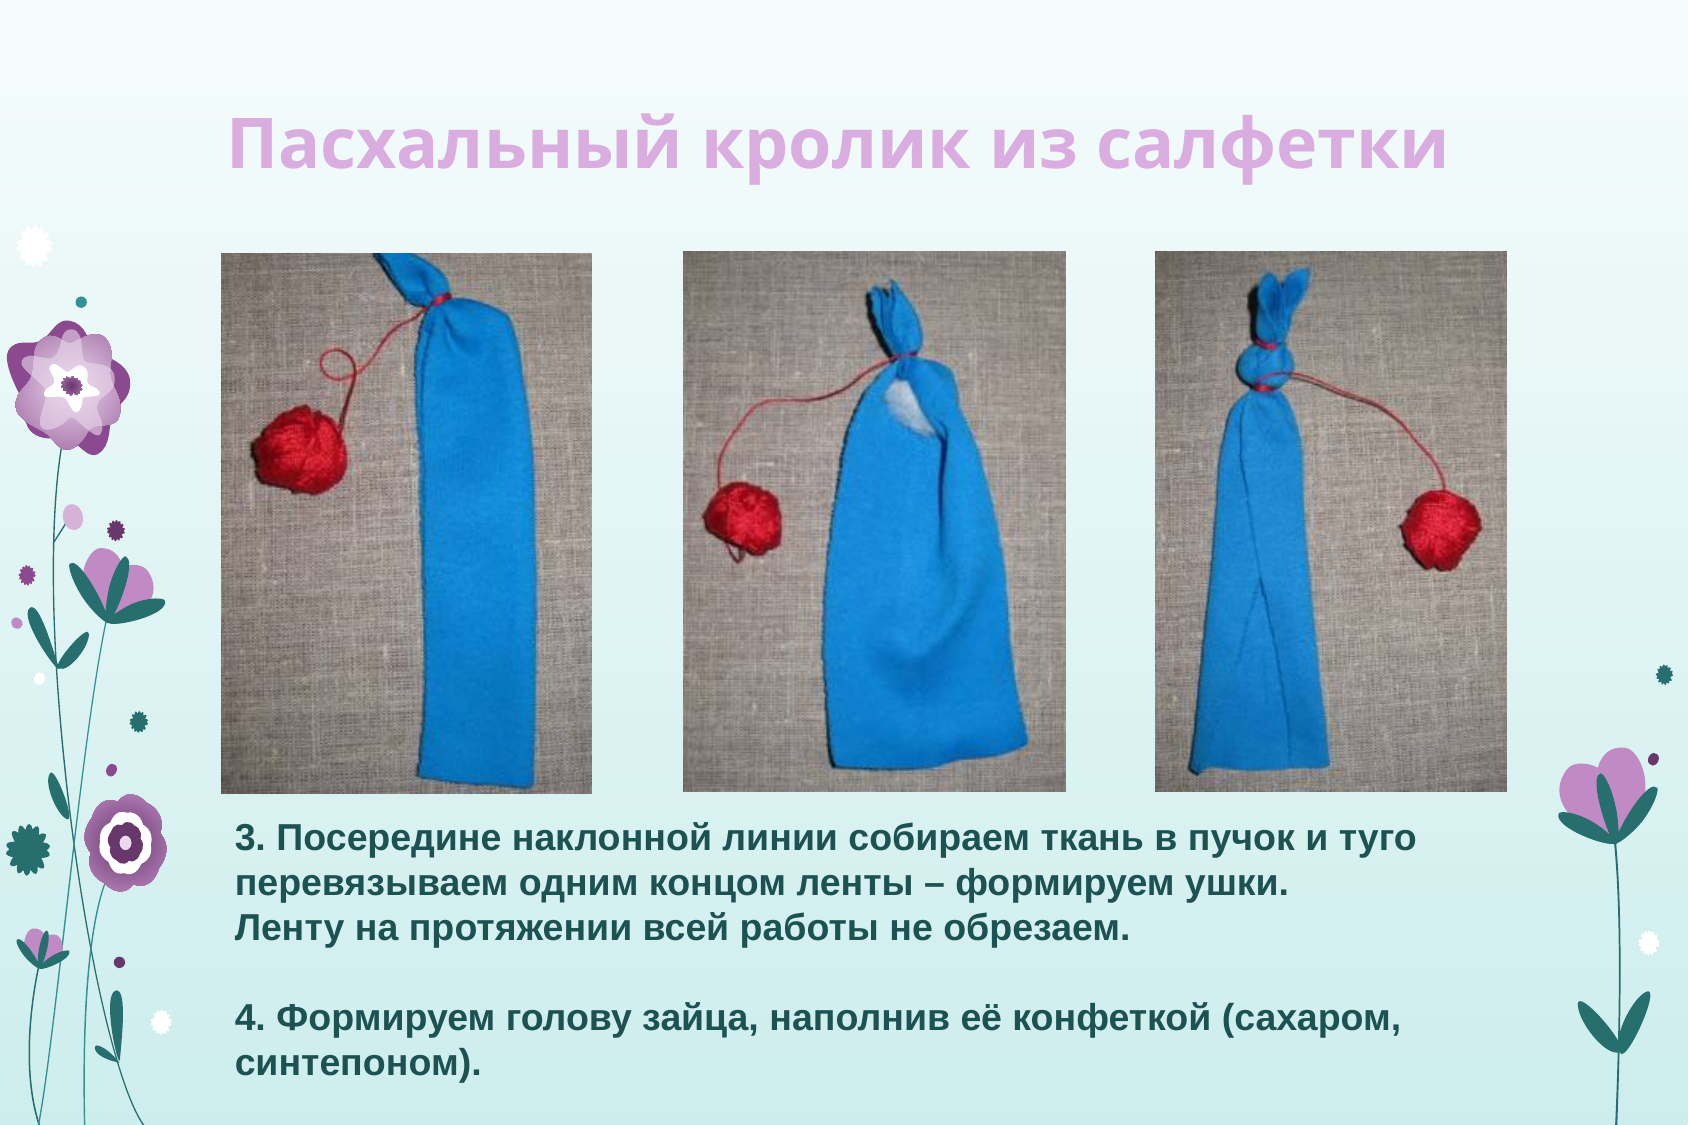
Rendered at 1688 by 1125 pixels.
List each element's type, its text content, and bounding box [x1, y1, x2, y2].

text_box 3. Посередине наклонной линии собираем ткань в пучок и туго перевязываем одним концом ленты – формируем ушки. Ленту на протяжении всей работы не обрезаем. 4. Формируем голову зайца, наполнив её конфеткой (сахаром, синтепоном). [219, 805, 1612, 1091]
picture [1155, 251, 1507, 792]
text_box [592, 502, 598, 698]
picture [221, 253, 592, 794]
title Пасхальный кролик из салфетки [210, 92, 1477, 192]
picture [683, 251, 1066, 792]
